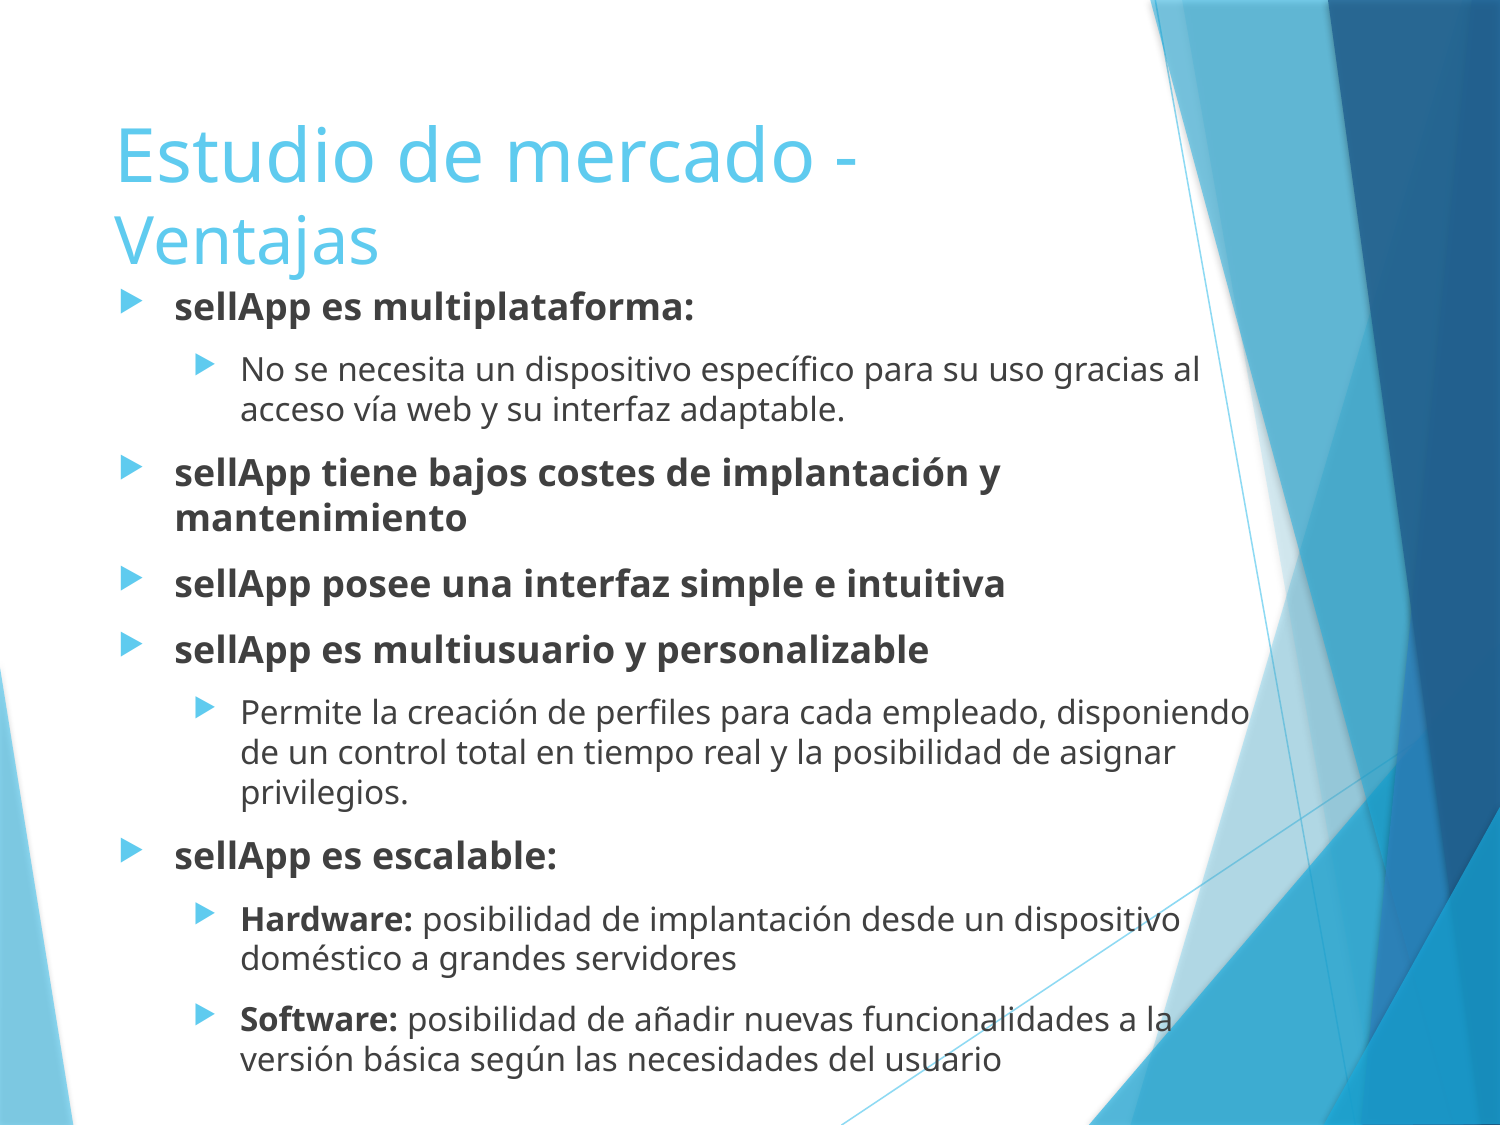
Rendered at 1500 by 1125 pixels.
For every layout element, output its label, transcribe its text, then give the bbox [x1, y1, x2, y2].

list sellApp es multiplataforma: No se necesita un dispositivo específico para su uso gracias al acceso vía web y su interfaz adaptable. sellApp tiene bajos costes de implantación y mantenimiento sellApp posee una interfaz simple e intuitiva sellApp es multiusuario y personalizable Permite la creación de perfiles para cada empleado, disponiendo de un control total en tiempo real y la posibilidad de asignar privilegios. sellApp es escalable: Hardware: posibilidad de implantación desde un dispositivo doméstico a grandes servidores Software: posibilidad de añadir nuevas funcionalidades a la versión básica según las necesidades del usuario [103, 275, 1272, 1125]
title Estudio de mercado - Ventajas [99, 99, 1142, 317]
